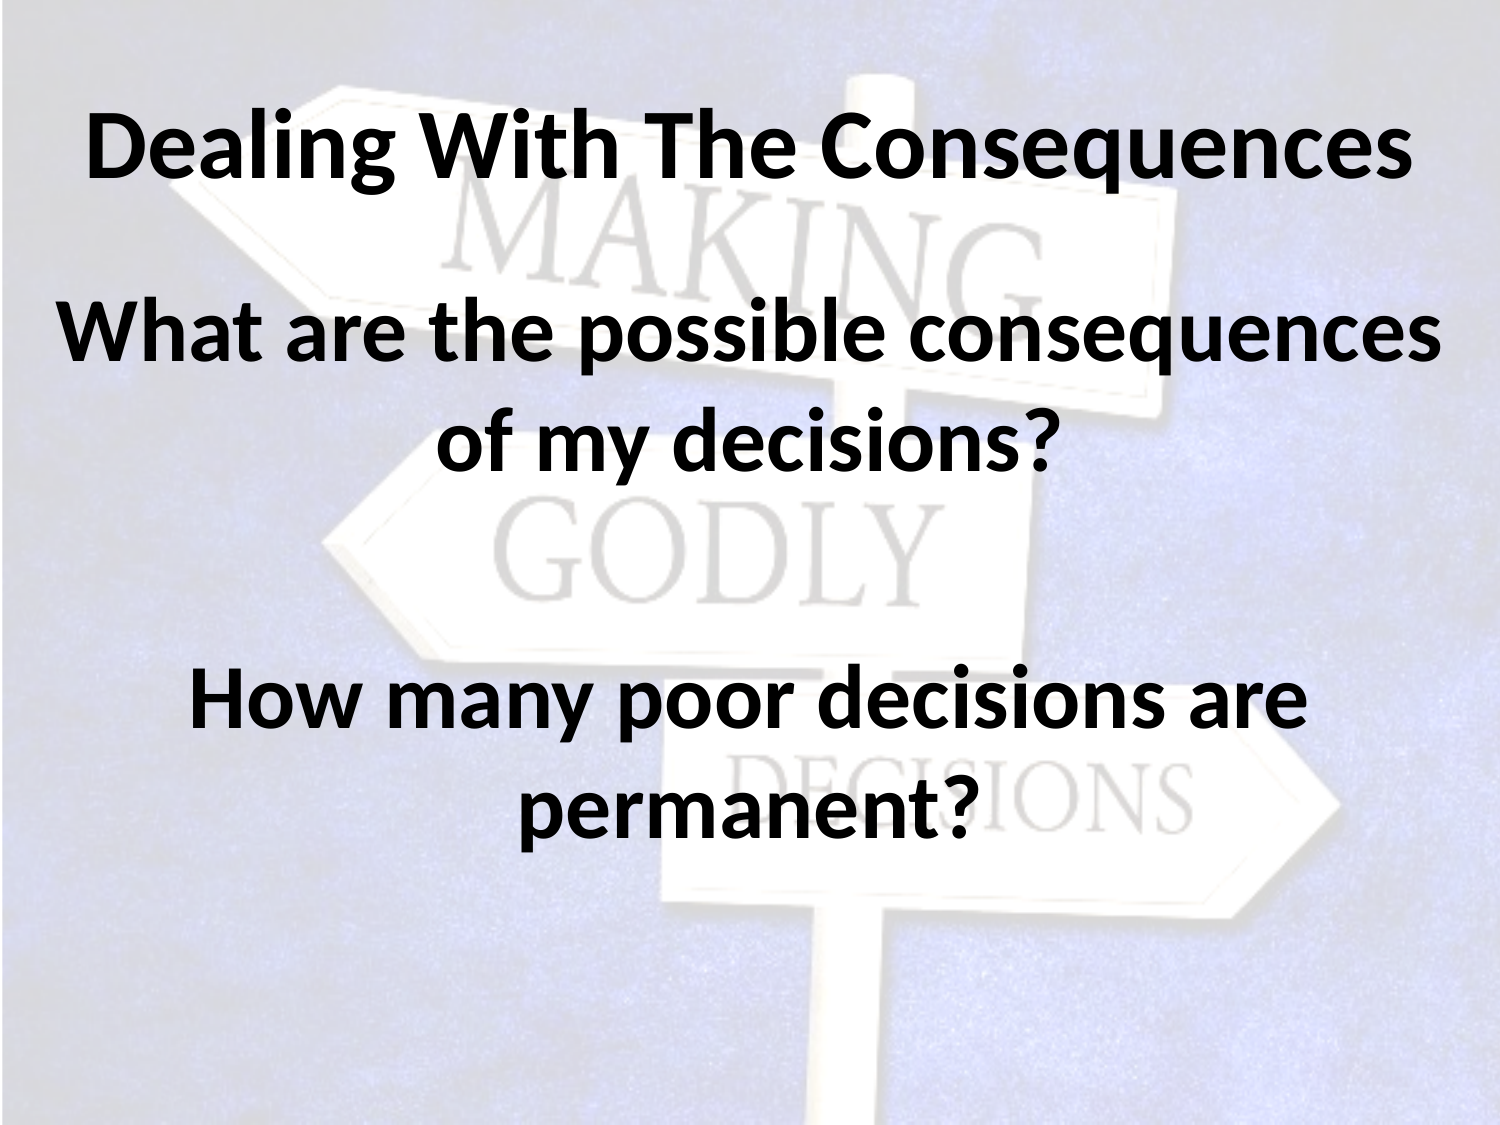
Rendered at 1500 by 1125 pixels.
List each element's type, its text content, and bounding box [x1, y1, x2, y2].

title Dealing With The Consequences [0, 45, 1500, 233]
list What are the possible consequences of my decisions? How many poor decisions are permanent? [0, 262, 1500, 1125]
